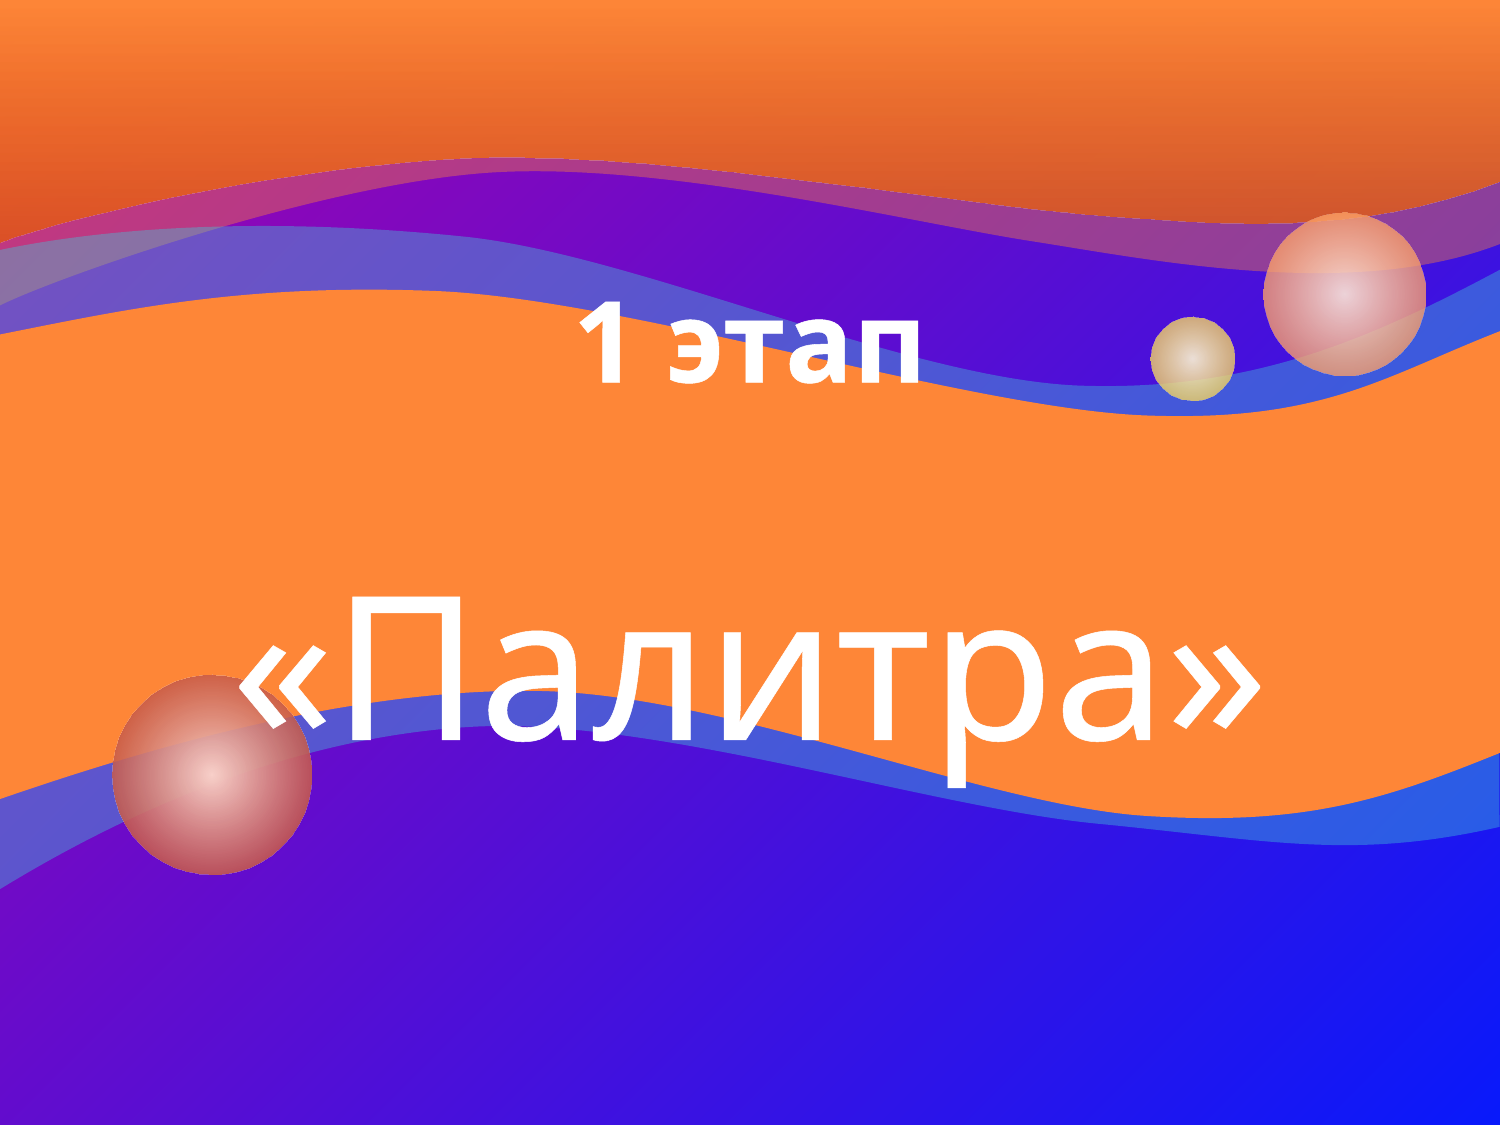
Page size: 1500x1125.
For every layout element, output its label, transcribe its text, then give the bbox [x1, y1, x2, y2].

text_box 1 этап «Палитра» [0, 262, 1500, 788]
